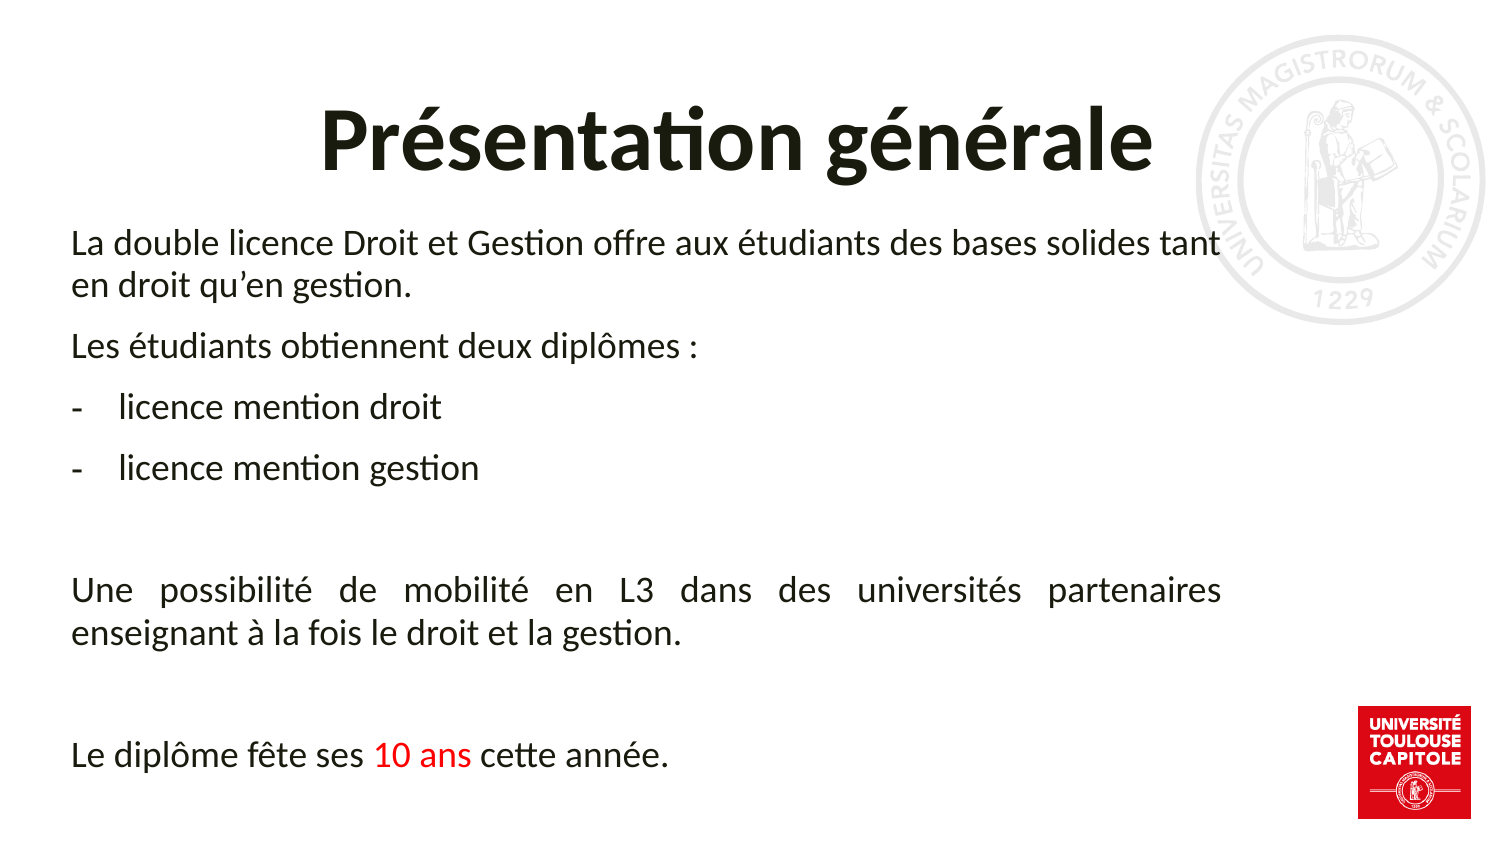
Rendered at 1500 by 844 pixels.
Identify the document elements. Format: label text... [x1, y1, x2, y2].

list La double licence Droit et Gestion offre aux étudiants des bases solides tant en droit qu’en gestion. Les étudiants obtiennent deux diplômes : licence mention droit licence mention gestion Une possibilité de mobilité en L3 dans des universités partenaires enseignant à la fois le droit et la gestion. Le diplôme fête ses 10 ans cette année. [56, 214, 1238, 782]
title Présentation générale [168, 84, 1306, 205]
picture [1358, 706, 1471, 819]
